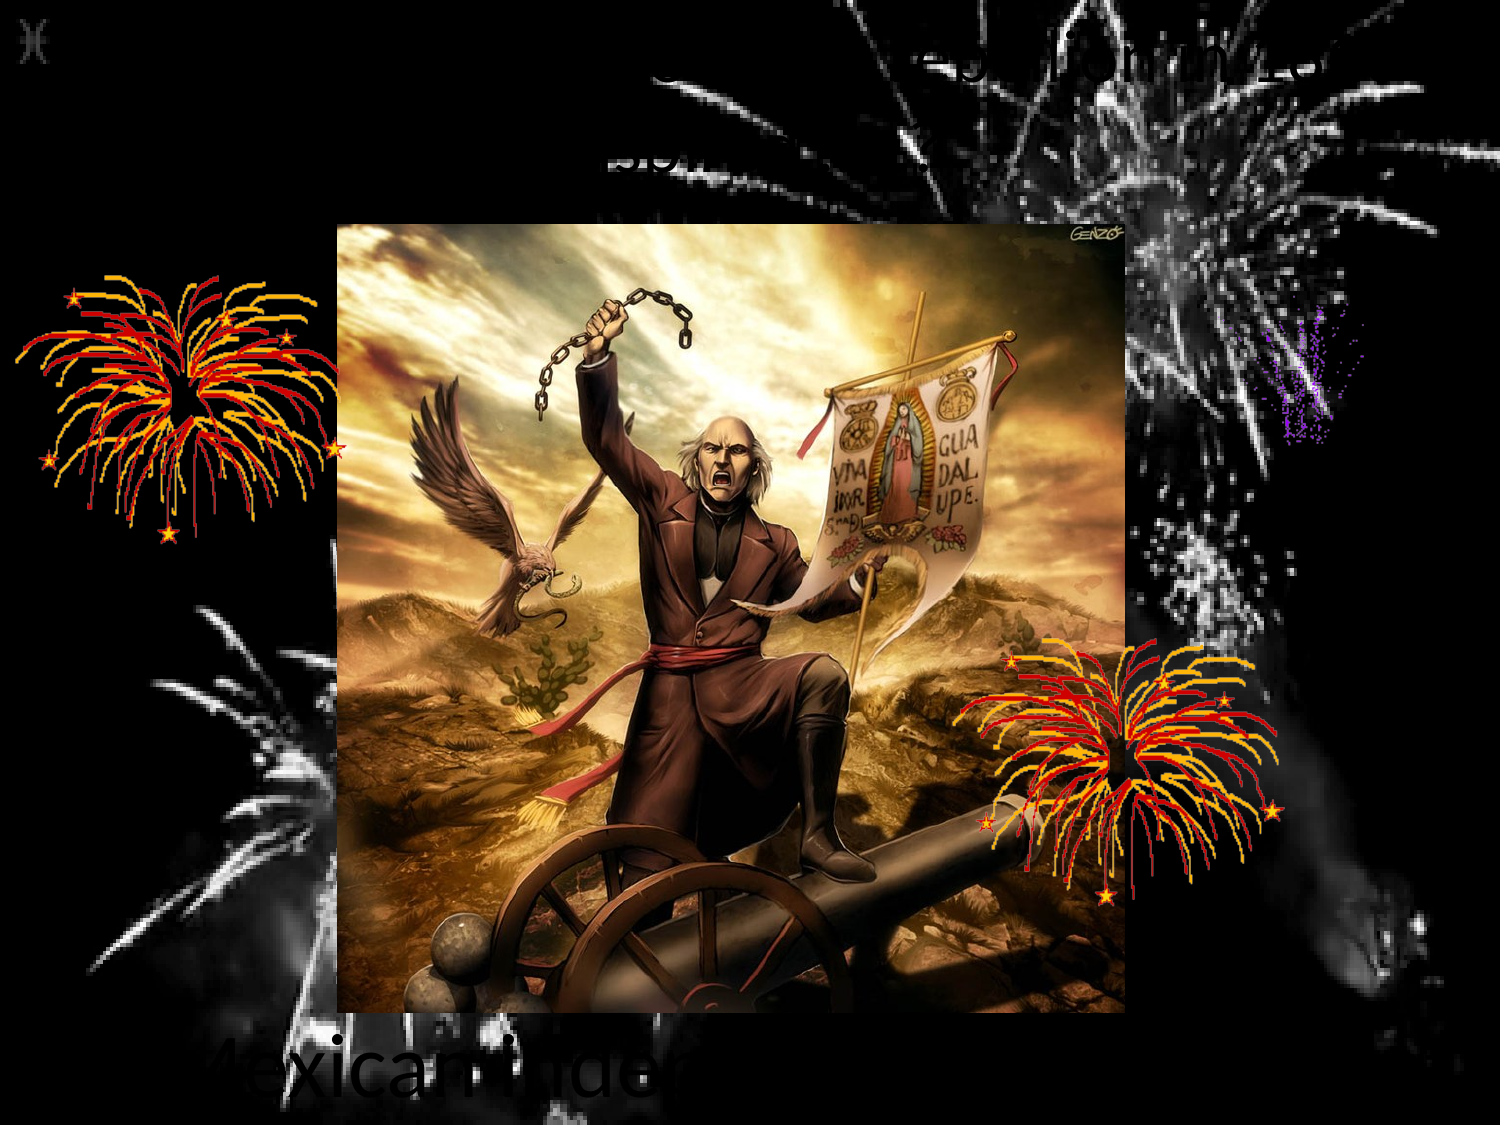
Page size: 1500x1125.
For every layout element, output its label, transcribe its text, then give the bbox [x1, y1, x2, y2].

text_box Father Hidalgo y Costilla’s rebellion in 1810 inspired …..? [0, 0, 1500, 195]
picture [0, 195, 1500, 1013]
text_box the Mexican independence movement. [0, 998, 1500, 1124]
